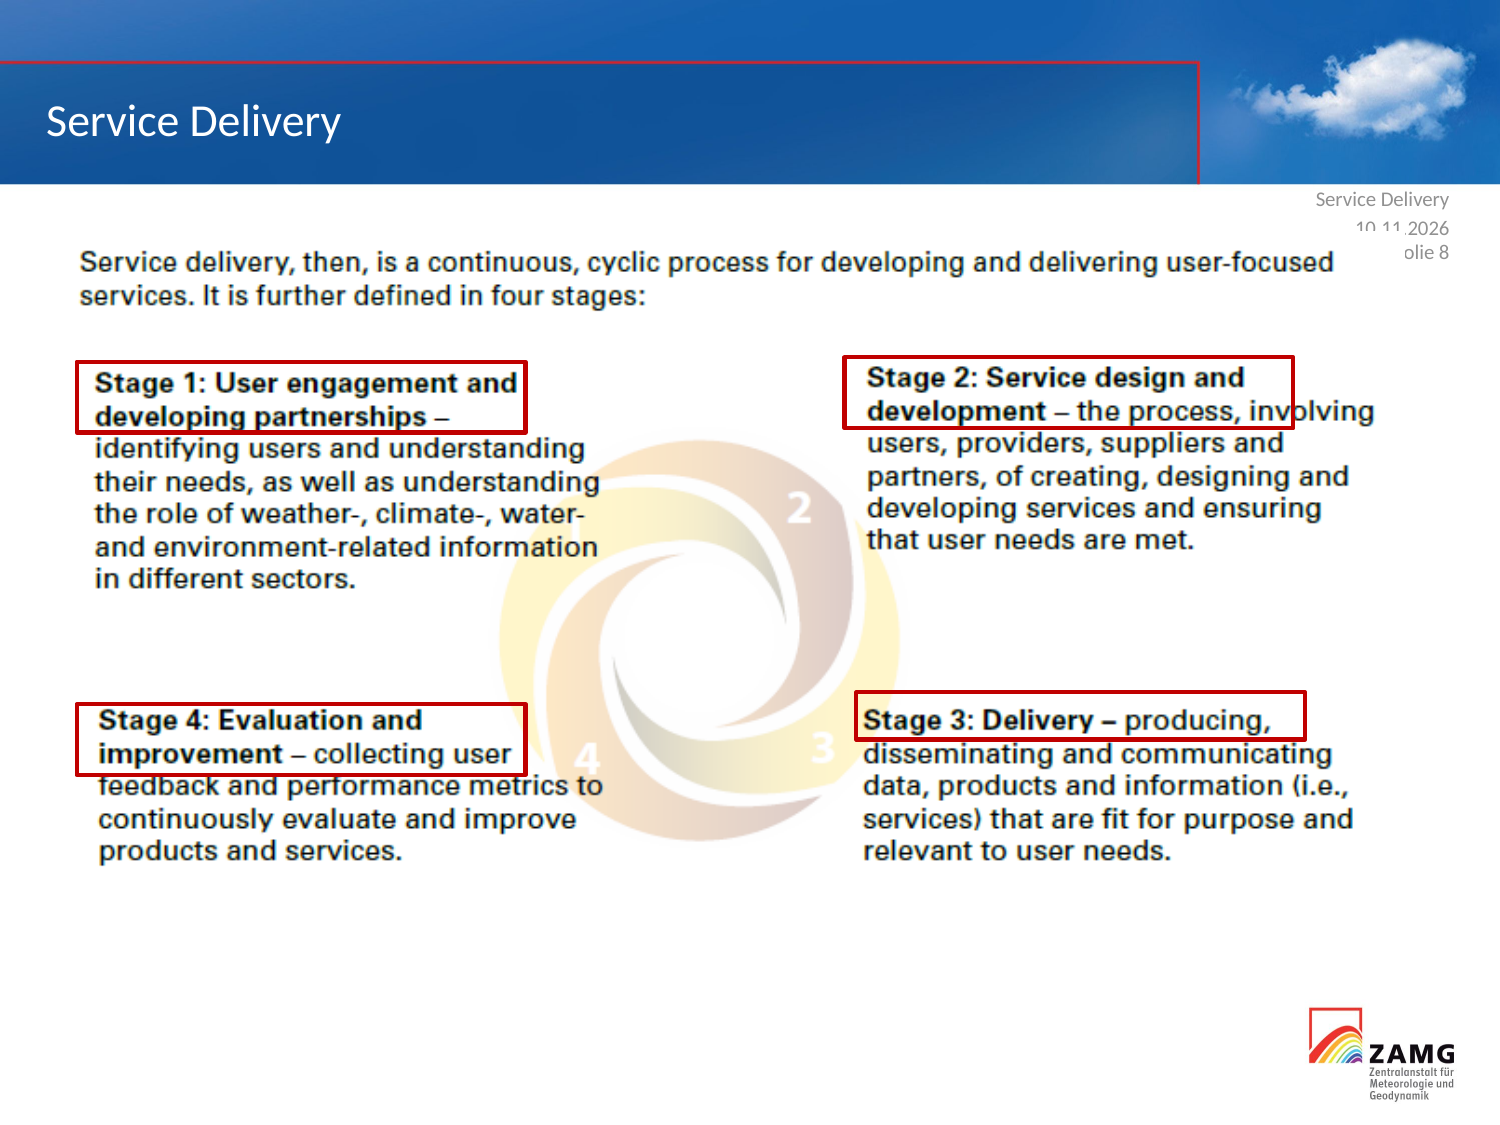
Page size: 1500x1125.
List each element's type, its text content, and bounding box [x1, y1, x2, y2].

picture [0, 0, 1500, 1125]
list Service Delivery [31, 83, 1173, 155]
slide_number Folie 8 [1405, 231, 1465, 271]
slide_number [1216, 218, 1465, 231]
footer Service Delivery [1216, 178, 1465, 218]
